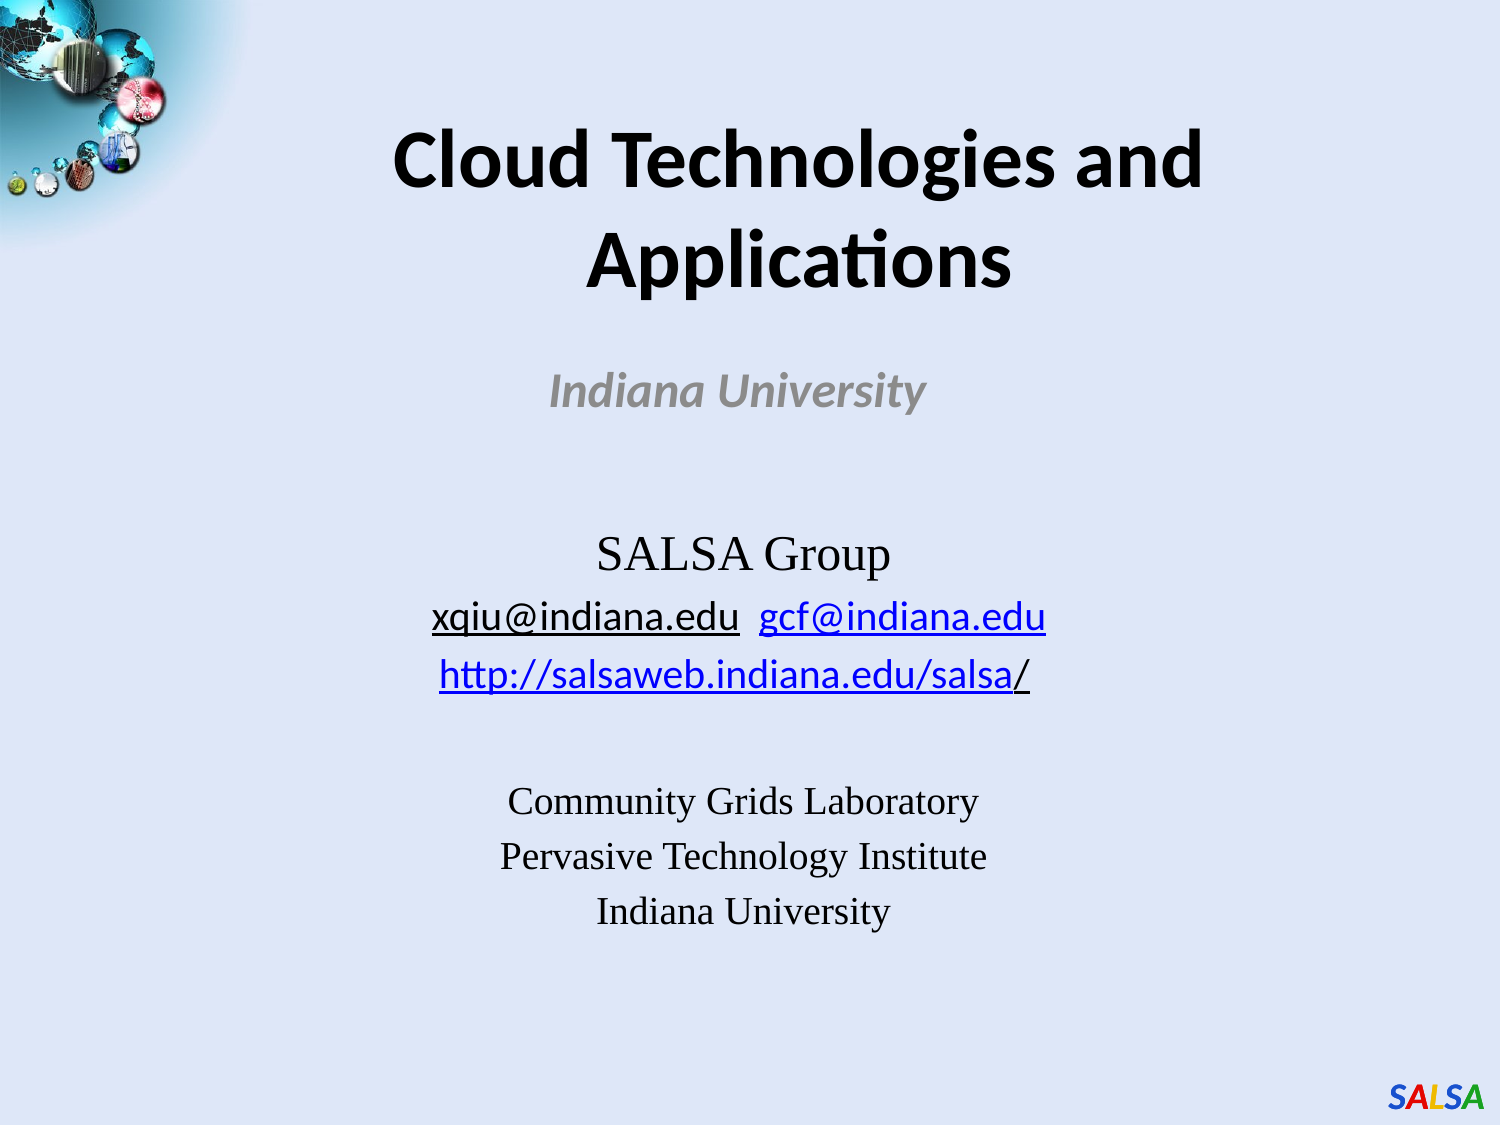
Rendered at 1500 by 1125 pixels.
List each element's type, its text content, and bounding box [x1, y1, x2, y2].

subtitle Indiana University [24, 350, 1450, 450]
text_box SALSA Group xqiu@indiana.edu gcf@indiana.edu http://salsaweb.indiana.edu/salsa/ Community Grids Laboratory Pervasive Technology Institute Indiana University [149, 512, 1338, 1063]
title Cloud Technologies and Applications [162, 83, 1438, 325]
picture [0, 0, 263, 253]
